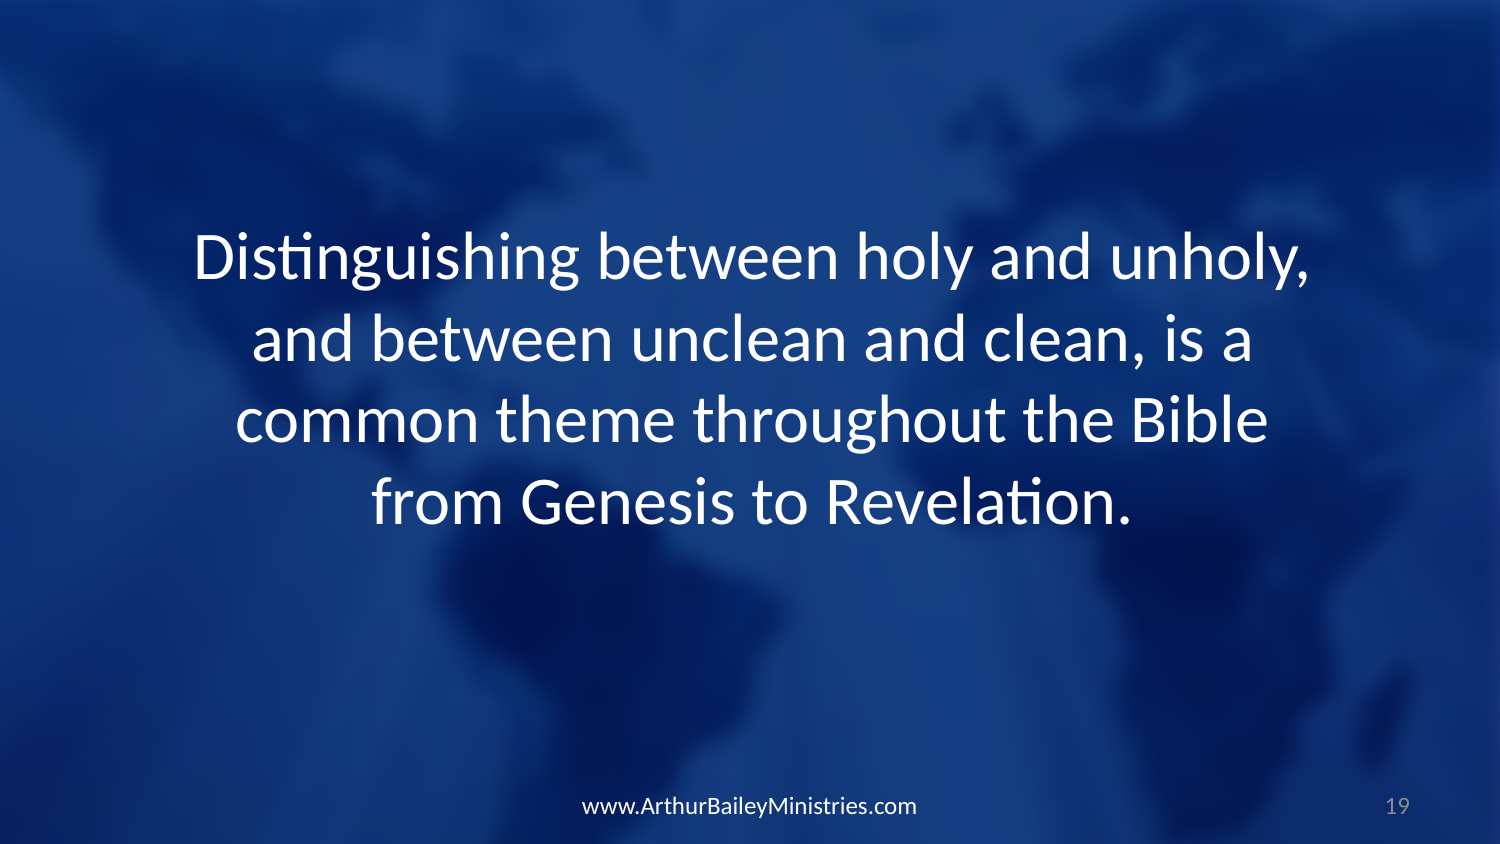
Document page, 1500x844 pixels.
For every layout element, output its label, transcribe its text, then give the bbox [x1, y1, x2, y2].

list Distinguishing between holy and unholy, and between unclean and clean, is a common theme throughout the Bible from Genesis to Revelation. [151, 107, 1355, 741]
footer www.ArthurBaileyMinistries.com [512, 782, 988, 827]
slide_number 19 [1074, 782, 1425, 827]
picture [0, 0, 1500, 844]
